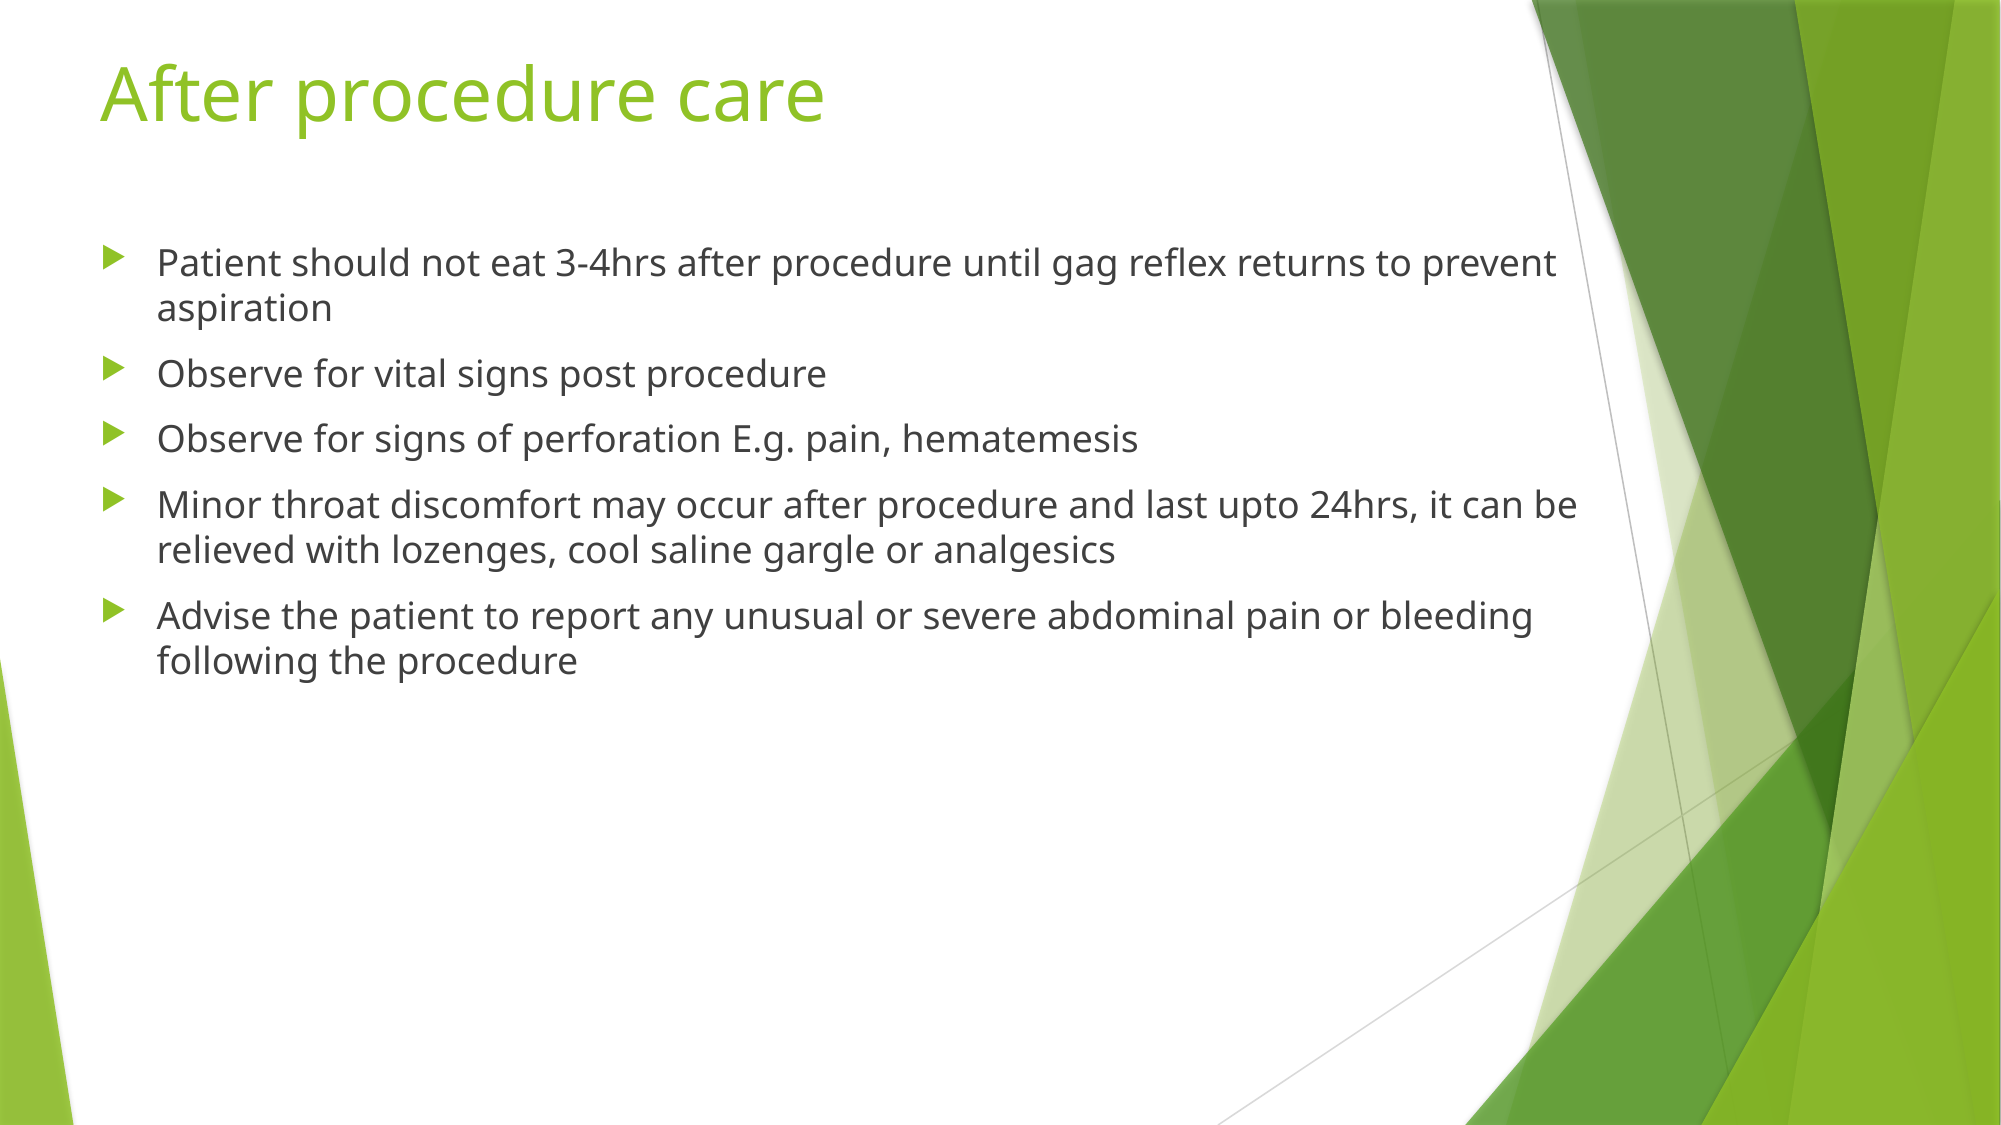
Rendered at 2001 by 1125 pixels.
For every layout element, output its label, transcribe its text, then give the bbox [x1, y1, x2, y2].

title After procedure care [85, 38, 1436, 144]
list Patient should not eat 3-4hrs after procedure until gag reflex returns to prevent aspiration Observe for vital signs post procedure Observe for signs of perforation E.g. pain, hematemesis Minor throat discomfort may occur after procedure and last upto 24hrs, it can be relieved with lozenges, cool saline gargle or analgesics Advise the patient to report any unusual or severe abdominal pain or bleeding following the procedure [85, 231, 1630, 1094]
